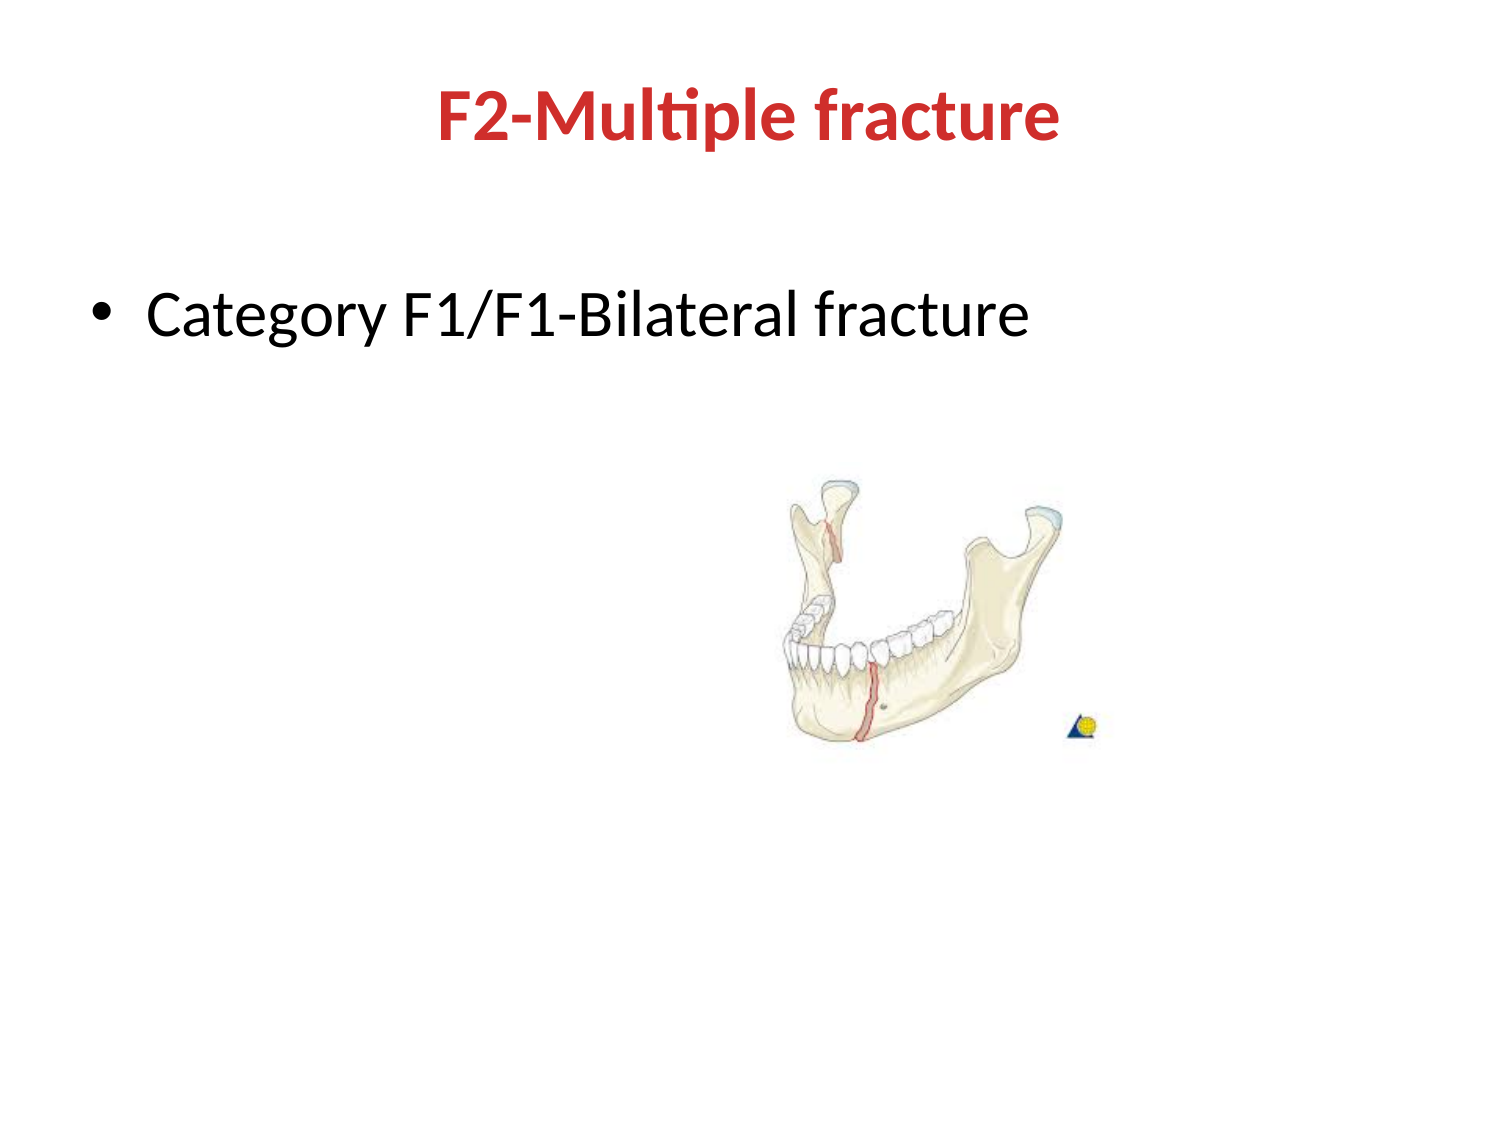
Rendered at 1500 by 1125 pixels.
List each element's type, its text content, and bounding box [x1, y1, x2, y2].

picture [712, 462, 1121, 765]
title F2-Multiple fracture [75, 45, 1425, 175]
list Category F1/F1-Bilateral fracture [75, 262, 1425, 1005]
